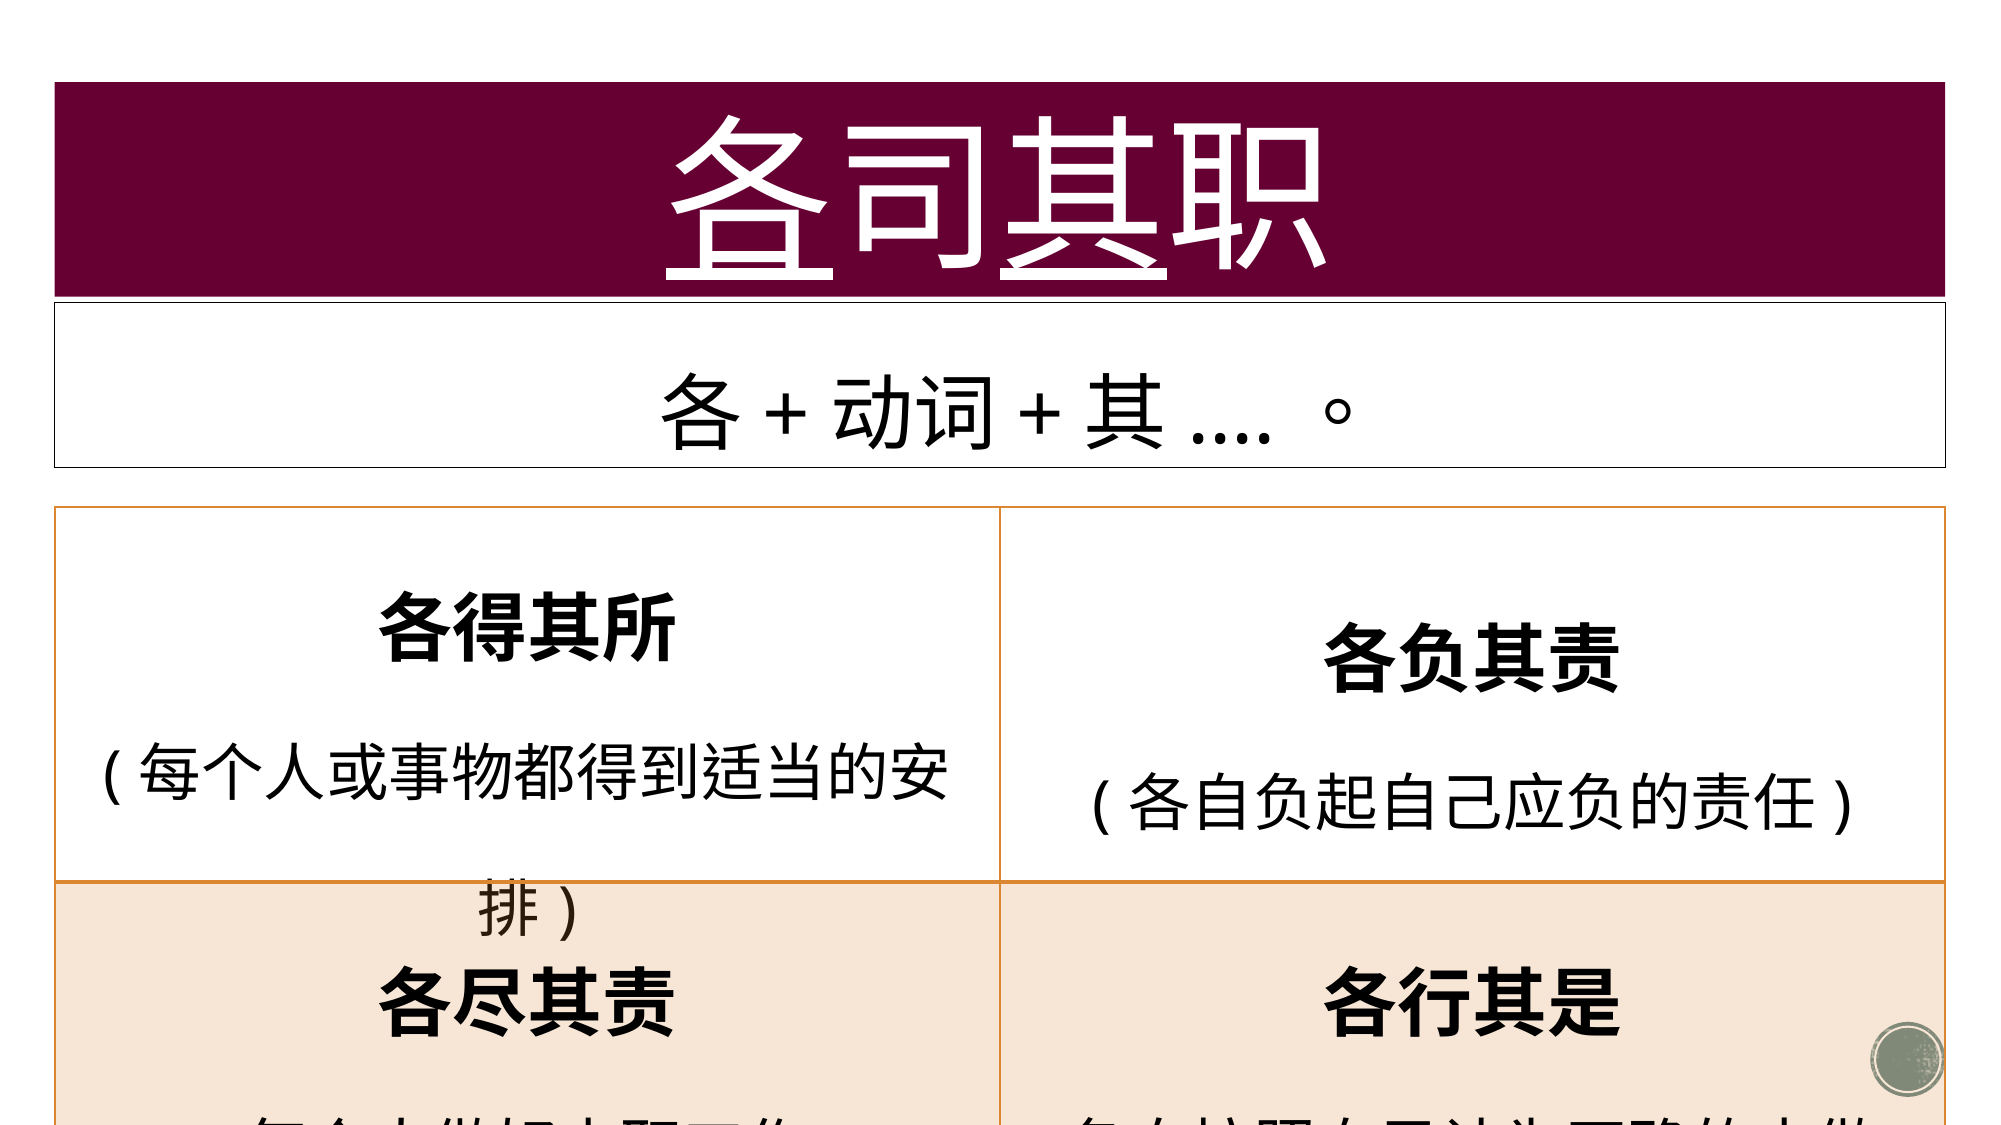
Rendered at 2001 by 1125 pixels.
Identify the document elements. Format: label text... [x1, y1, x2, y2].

text_box 各司其职 [54, 82, 1946, 297]
table_header 各得其所 (每个人或事物都得到适当的安排) [56, 508, 999, 880]
table_header 各负其责 (各自负起自己应负的责任) [1001, 508, 1944, 880]
text_box 各+动词+其....。 [54, 302, 1946, 468]
table_cell 各尽其责 (每个人做好本职工作) [56, 884, 999, 1125]
table_cell 各行其是 (各自按照自己认为正确的去做) [1001, 884, 1944, 1125]
